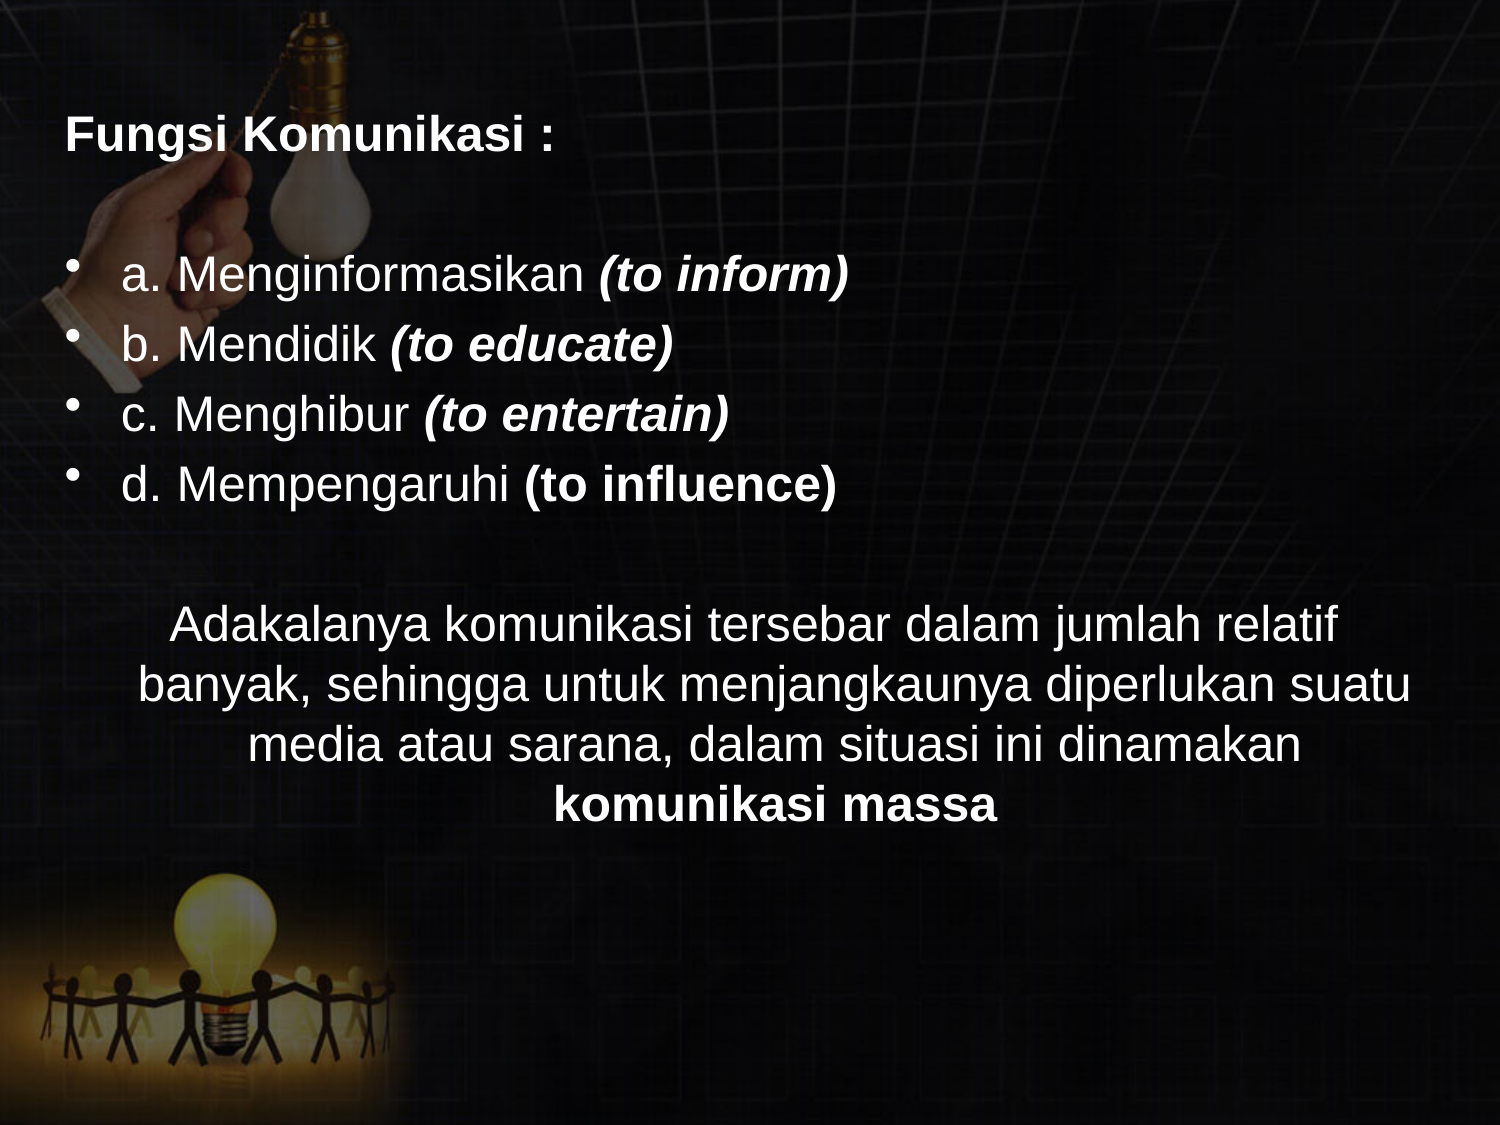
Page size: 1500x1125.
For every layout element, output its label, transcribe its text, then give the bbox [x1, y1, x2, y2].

picture [0, 0, 1500, 1125]
list Fungsi Komunikasi : a. Menginformasikan (to inform) b. Mendidik (to educate) c. Menghibur (to entertain) d. Mempengaruhi (to influence) Adakalanya komunikasi tersebar dalam jumlah relatif banyak, sehingga untuk menjangkaunya diperlukan suatu media atau sarana, dalam situasi ini dinamakan komunikasi massa [49, 93, 1445, 1001]
